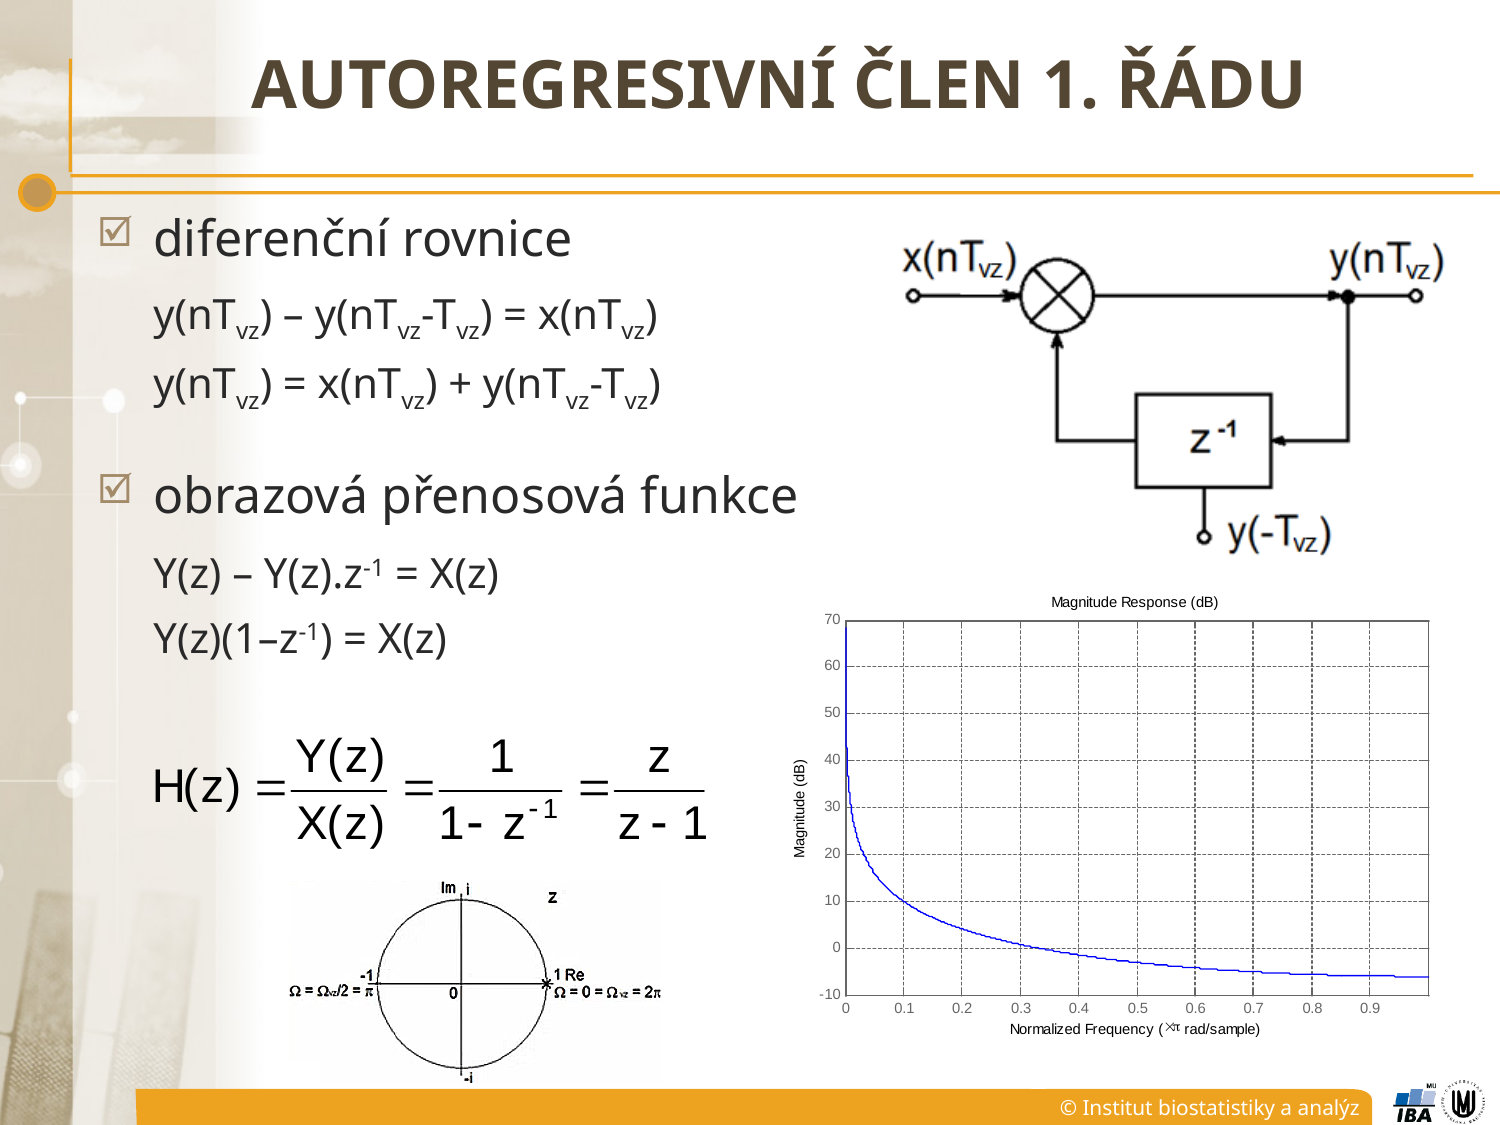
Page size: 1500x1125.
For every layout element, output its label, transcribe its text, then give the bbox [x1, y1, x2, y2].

title autoregresivní člen 1. řádu [82, 9, 1477, 165]
picture [887, 215, 1471, 563]
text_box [289, 881, 661, 1083]
picture [1393, 1083, 1436, 1122]
picture [747, 585, 1500, 1048]
picture [1441, 1080, 1485, 1124]
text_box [147, 727, 715, 858]
list diferenční rovnice y(nTvz) – y(nTvz-Tvz) = x(nTvz) y(nTvz) = x(nTvz) + y(nTvz-Tvz) obrazová přenosová funkce Y(z) – Y(z).z-1 = X(z) Y(z)(1–z-1) = X(z) [82, 199, 869, 799]
picture [0, 0, 278, 1125]
